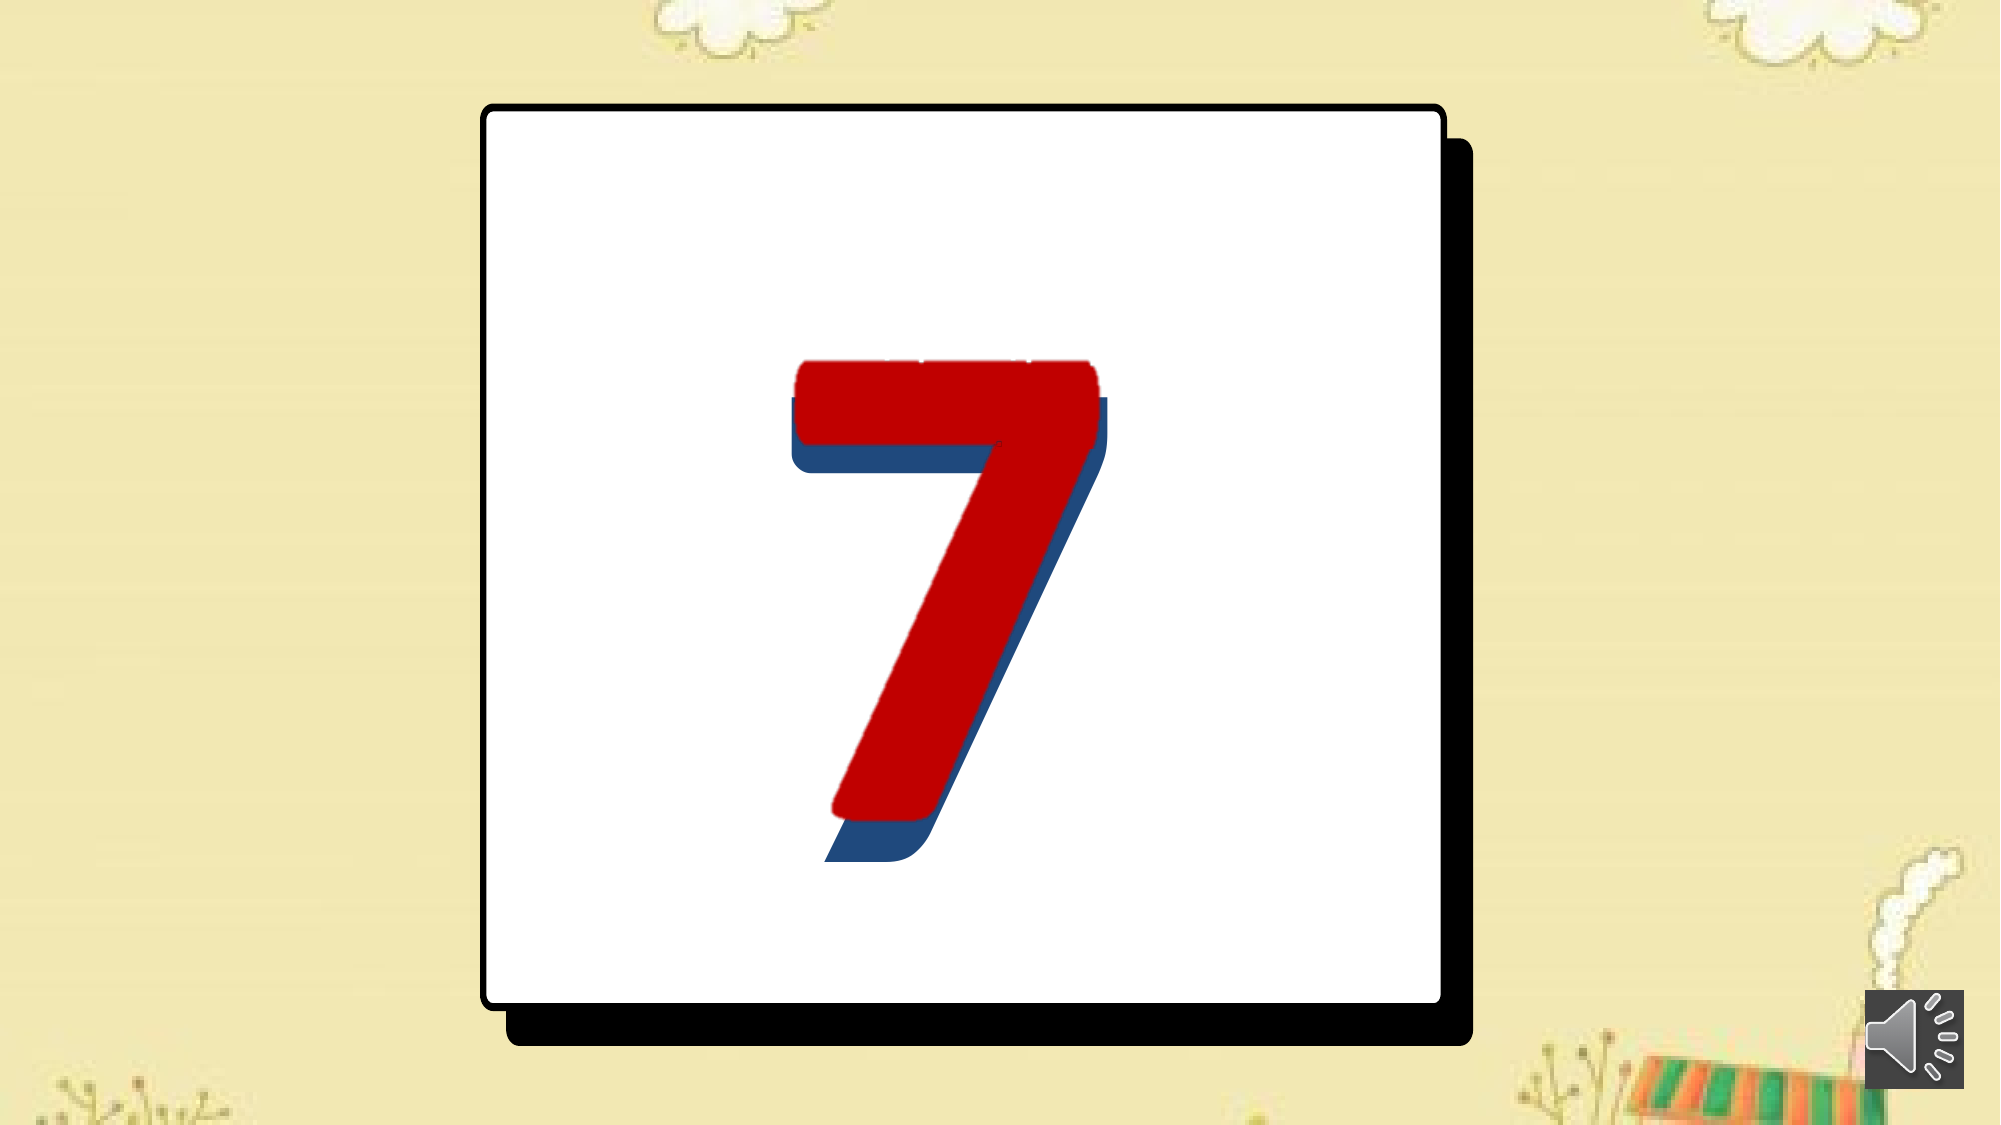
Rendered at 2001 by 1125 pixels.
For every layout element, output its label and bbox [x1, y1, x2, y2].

picture [0, 0, 2000, 1125]
text_box [479, 103, 1474, 1046]
